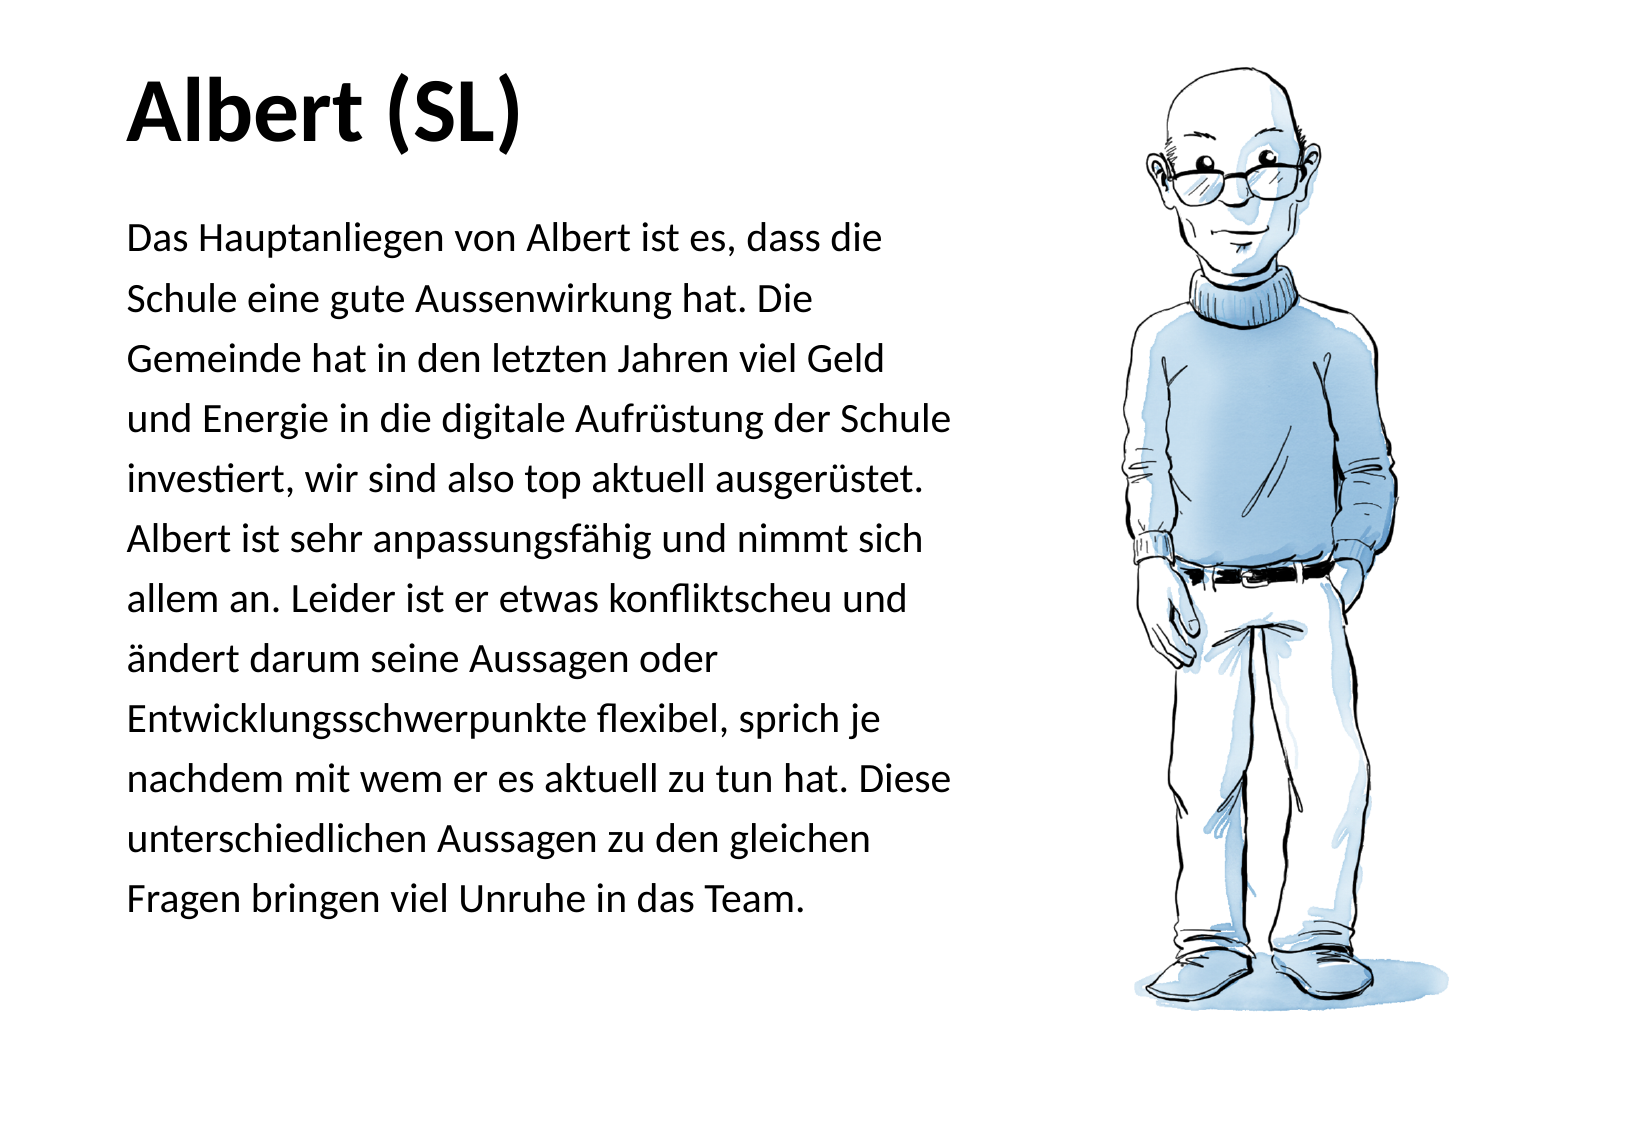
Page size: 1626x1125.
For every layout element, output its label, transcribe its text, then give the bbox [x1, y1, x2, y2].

title Albert (SL) [111, 59, 956, 164]
list Das Hauptanliegen von Albert ist es, dass die Schule eine gute Aussenwirkung hat. Die Gemeinde hat in den letzten Jahren viel Geld und Energie in die digitale Aufrüstung der Schule investiert, wir sind also top aktuell ausgerüstet. Albert ist sehr anpassungsfähig und nimmt sich allem an. Leider ist er etwas konfliktscheu und ändert darum seine Aussagen oder Entwicklungsschwerpunkte flexibel, sprich je nachdem mit wem er es aktuell zu tun hat. Diese unterschiedlichen Aussagen zu den gleichen Fragen bringen viel Unruhe in das Team. [111, 192, 974, 1109]
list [1068, 59, 1491, 1014]
